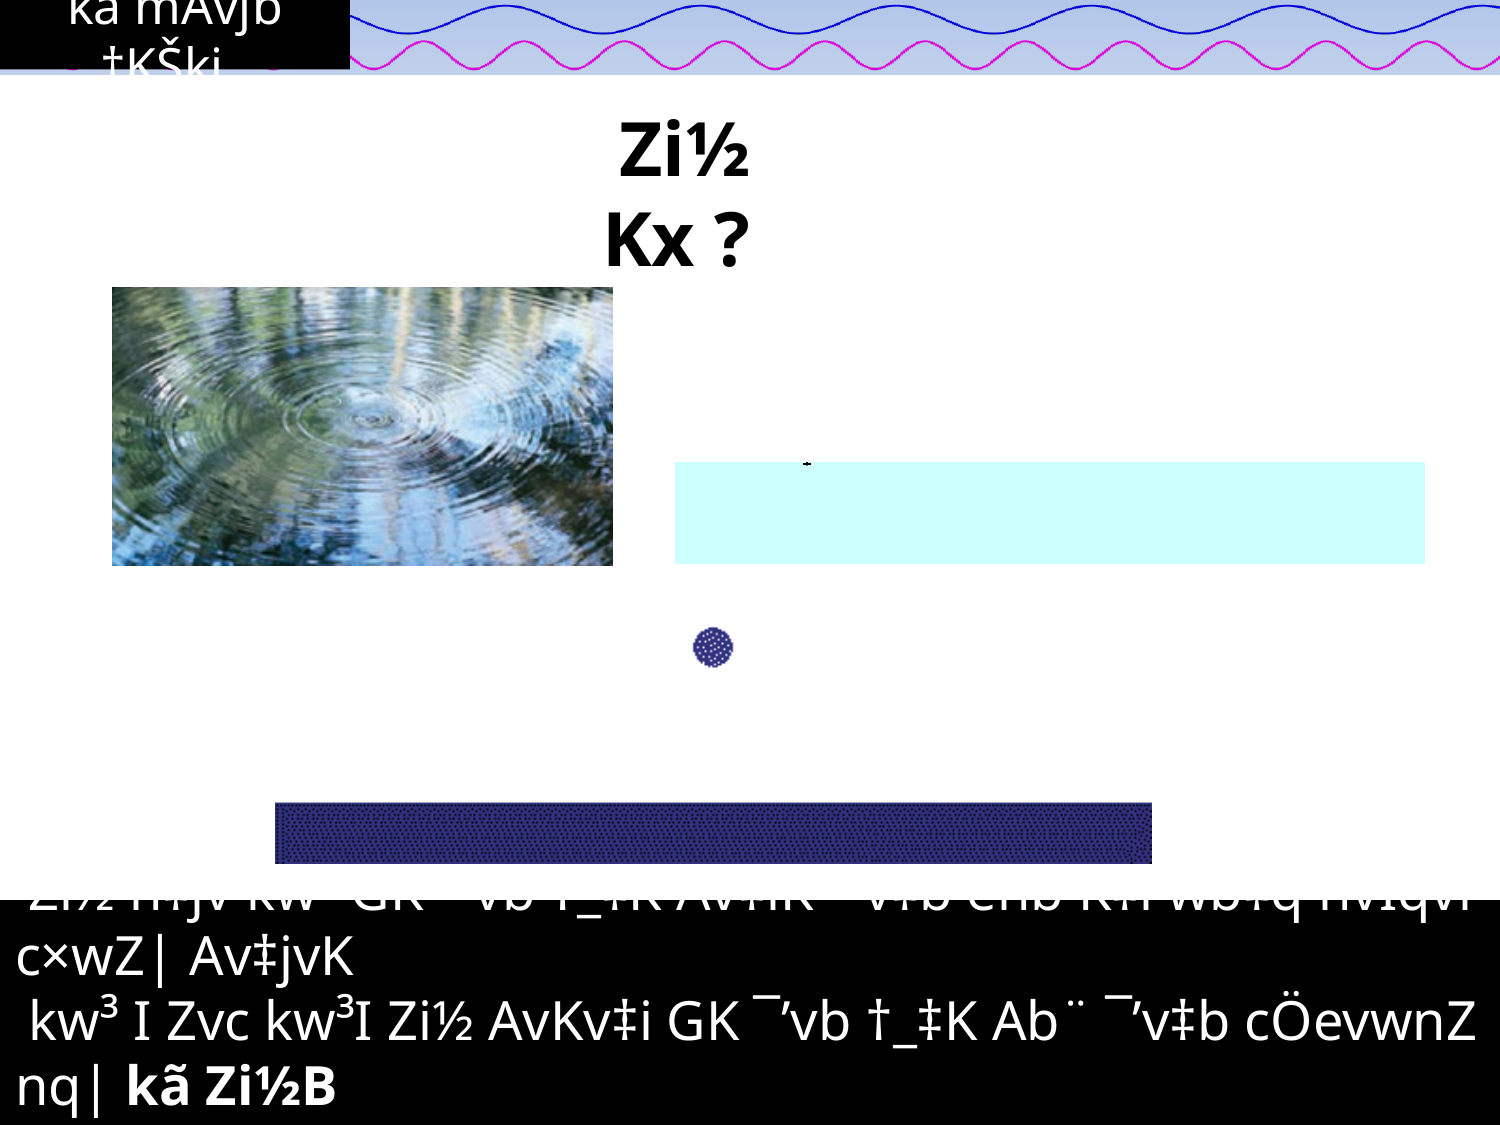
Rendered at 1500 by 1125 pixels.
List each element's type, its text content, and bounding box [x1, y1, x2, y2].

picture [674, 462, 1426, 565]
title Zi½ n‡jv kw³ GK ¯’vb †_‡K Av‡iK ¯’v‡b enb K‡i wb‡q hvIqvi c×wZ| Av‡jvK kw³ I Zvc kw³I Zi½ AvKv‡i GK ¯’vb †_‡K Ab¨ ¯’v‡b cÖevwnZ nq| kã Zi½B kã‡K GK RvqMv †_‡K Av‡iK RvqMvq enb K‡i wb‡q hvq| [0, 900, 1500, 1125]
picture [274, 624, 1153, 864]
text_box Zi½ Kx ? [587, 93, 913, 289]
picture [0, 0, 1500, 76]
picture [112, 287, 613, 566]
